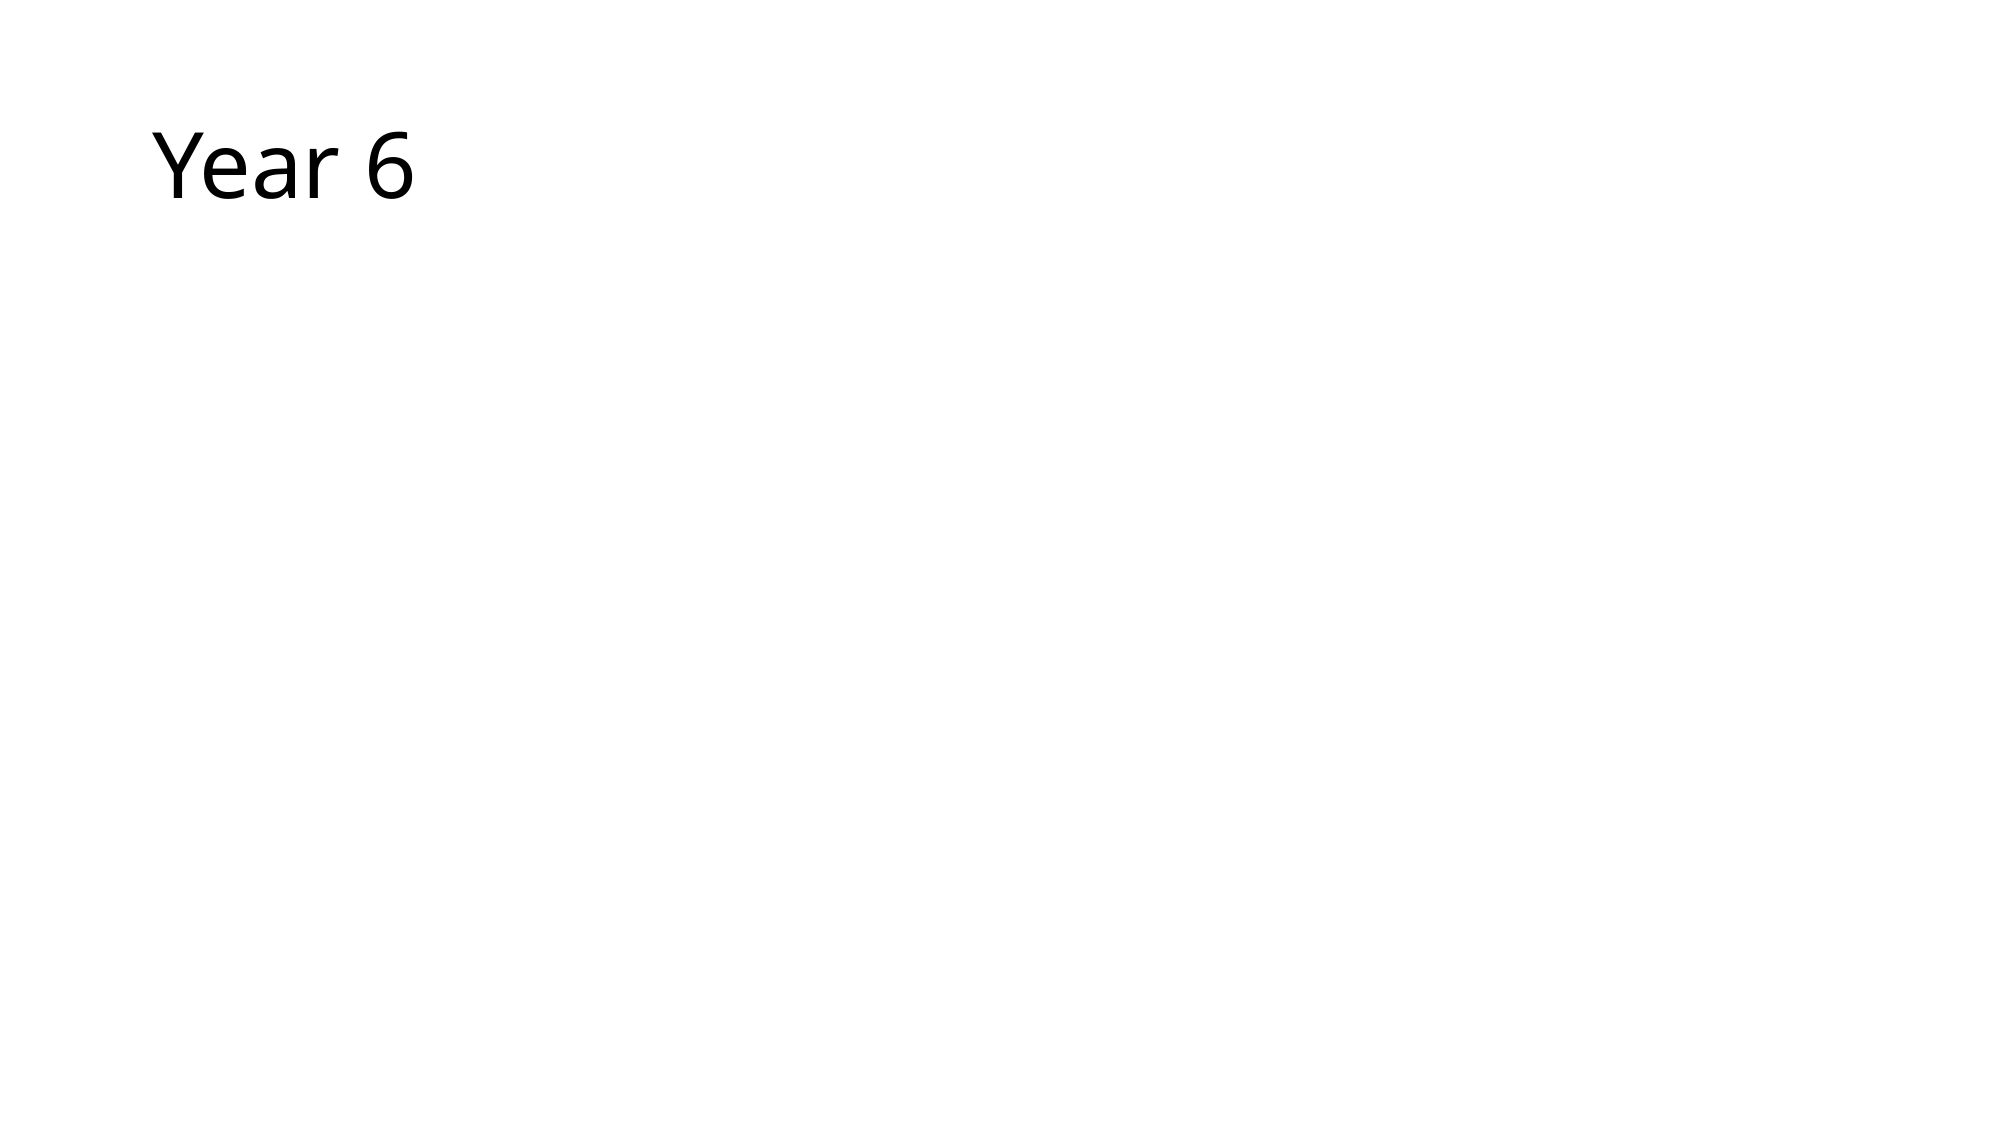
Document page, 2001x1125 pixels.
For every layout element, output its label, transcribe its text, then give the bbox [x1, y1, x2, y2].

title Year 6 [137, 59, 1863, 278]
